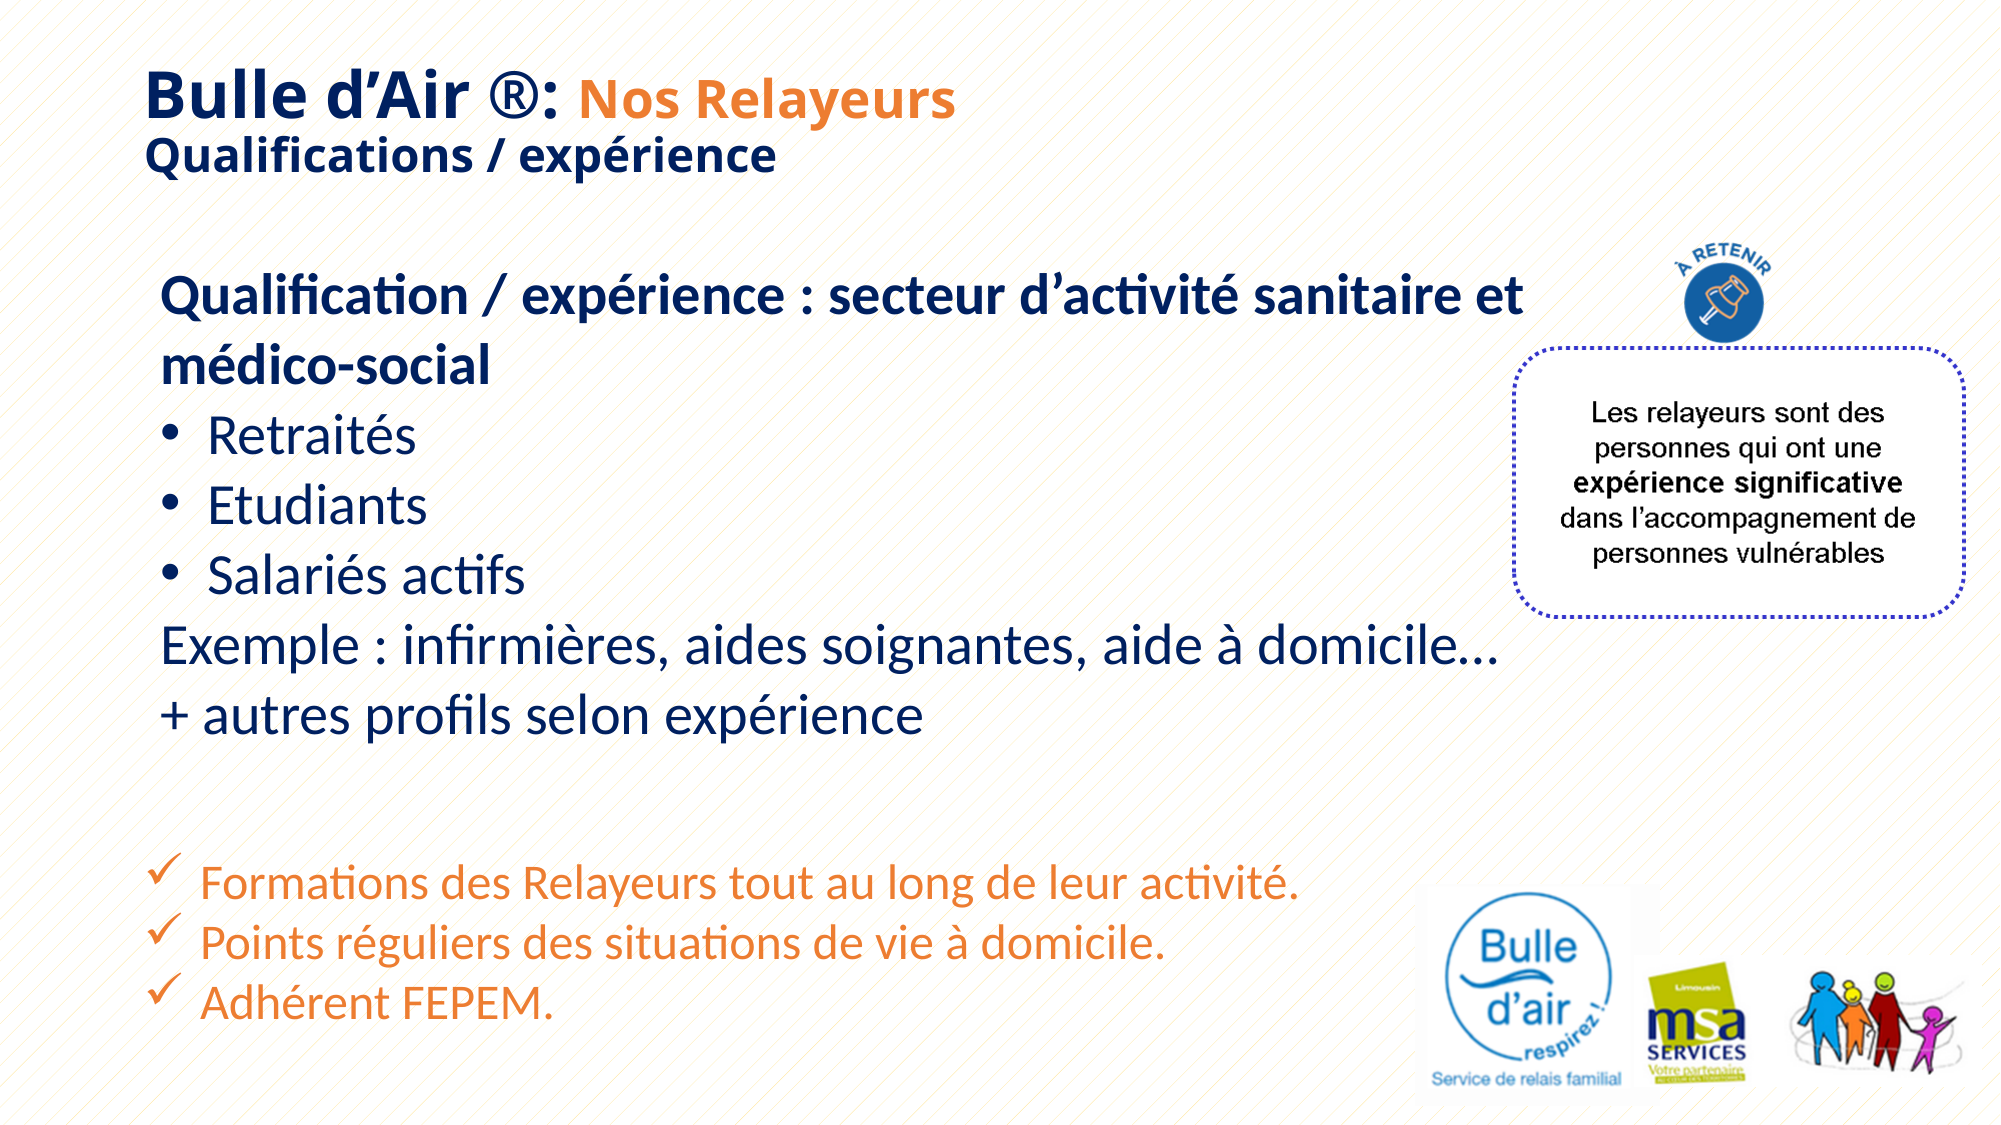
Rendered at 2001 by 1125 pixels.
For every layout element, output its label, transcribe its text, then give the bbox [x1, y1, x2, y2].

text_box Qualification / expérience : secteur d’activité sanitaire et médico-social Retraités Etudiants Salariés actifs Exemple : infirmières, aides soignantes, aide à domicile… + autres profils selon expérience [145, 248, 1613, 754]
picture [1512, 234, 1966, 619]
text_box Formations des Relayeurs tout au long de leur activité. Points réguliers des situations de vie à domicile. Adhérent FEPEM. [128, 841, 1378, 1037]
picture [1415, 884, 1982, 1106]
title Bulle d’Air ®: Nos Relayeurs Qualifications / expérience [128, 53, 1854, 192]
